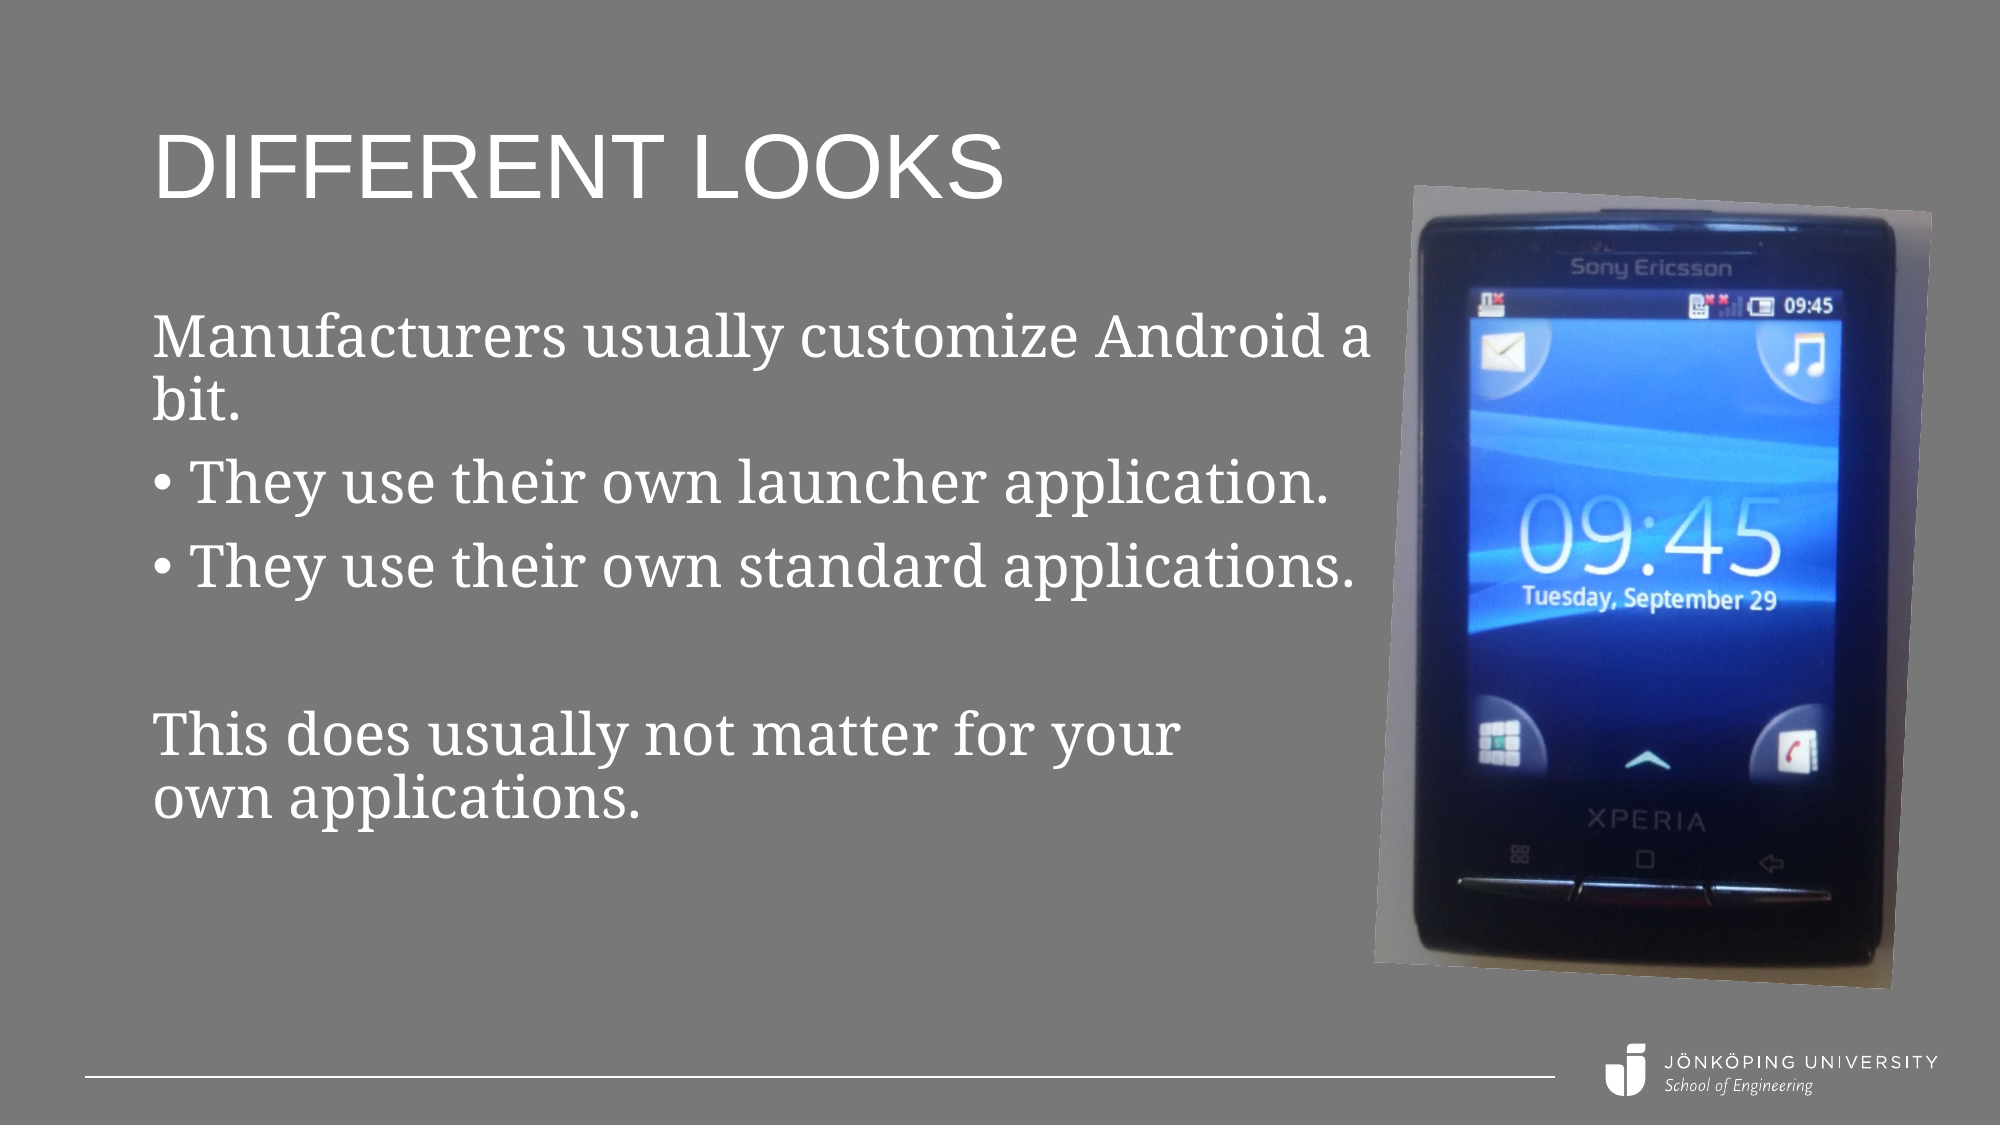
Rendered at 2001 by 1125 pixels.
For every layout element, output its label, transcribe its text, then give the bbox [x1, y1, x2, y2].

list Manufacturers usually customize Android a bit. They use their own launcher application. They use their own standard applications. This does usually not matter for your own applications. [137, 299, 1393, 953]
picture [1374, 186, 1931, 988]
title Different looks [137, 59, 1863, 278]
